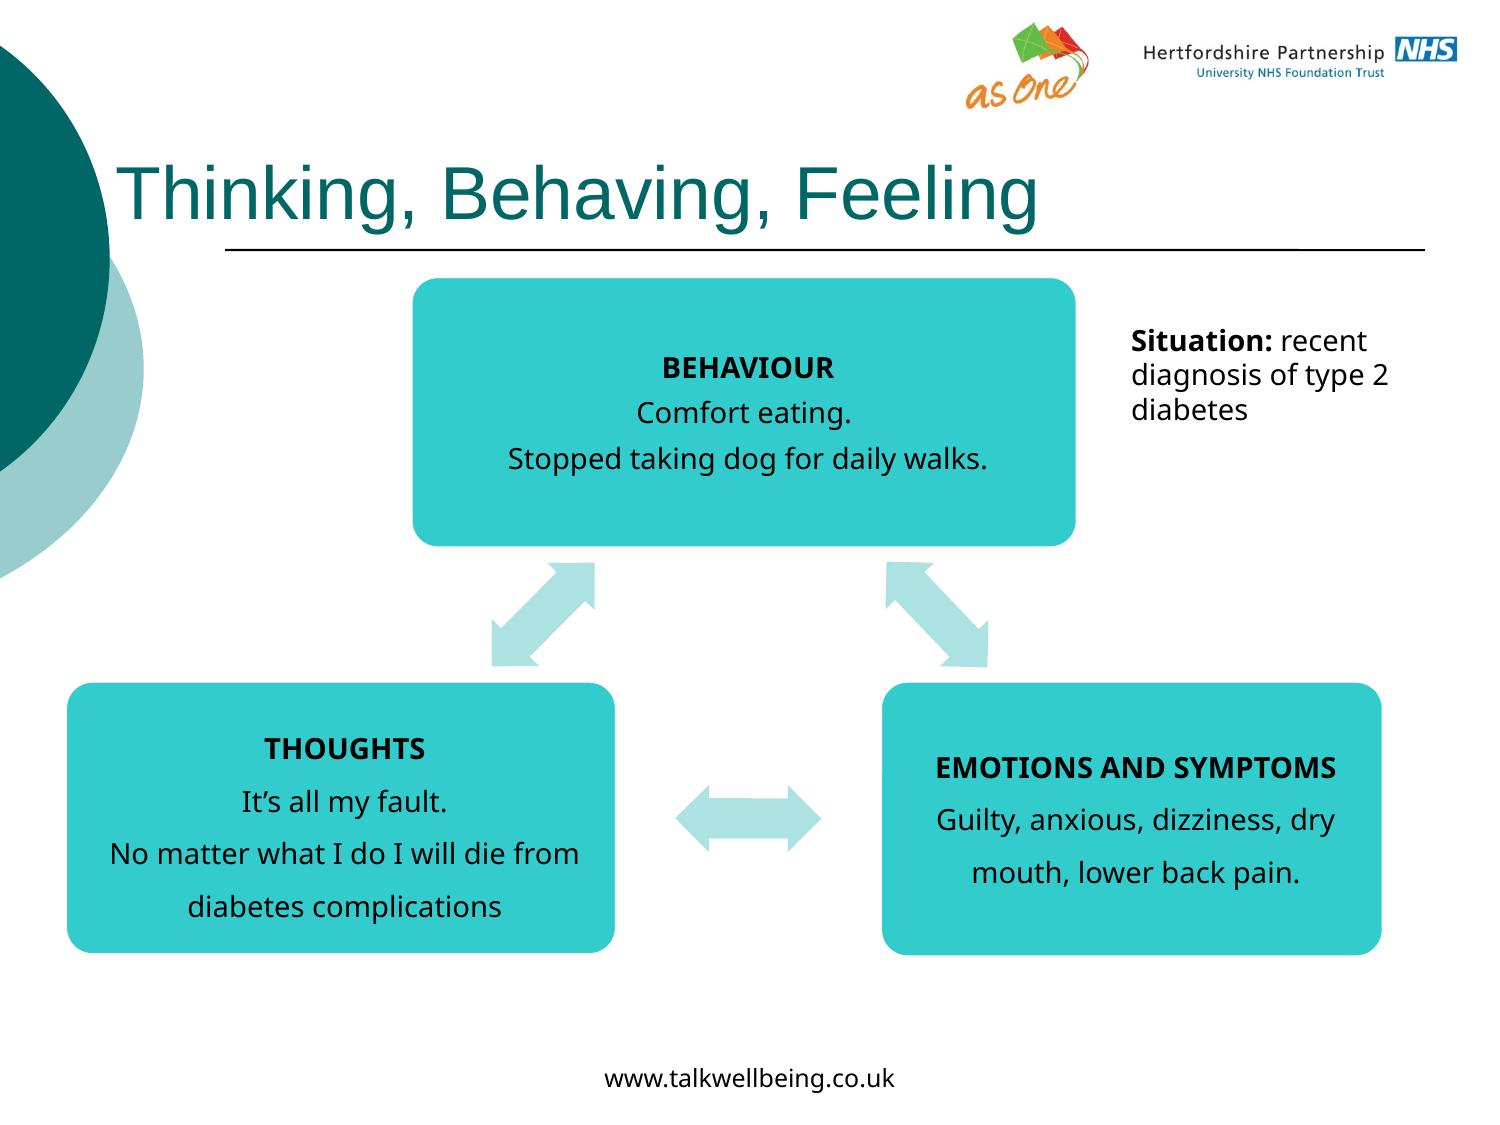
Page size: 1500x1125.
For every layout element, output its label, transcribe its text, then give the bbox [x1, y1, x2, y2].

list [64, 219, 1416, 963]
footer www.talkwellbeing.co.uk [512, 1025, 988, 1100]
picture [955, 12, 1470, 120]
title Thinking, Behaving, Feeling [100, 54, 1329, 218]
